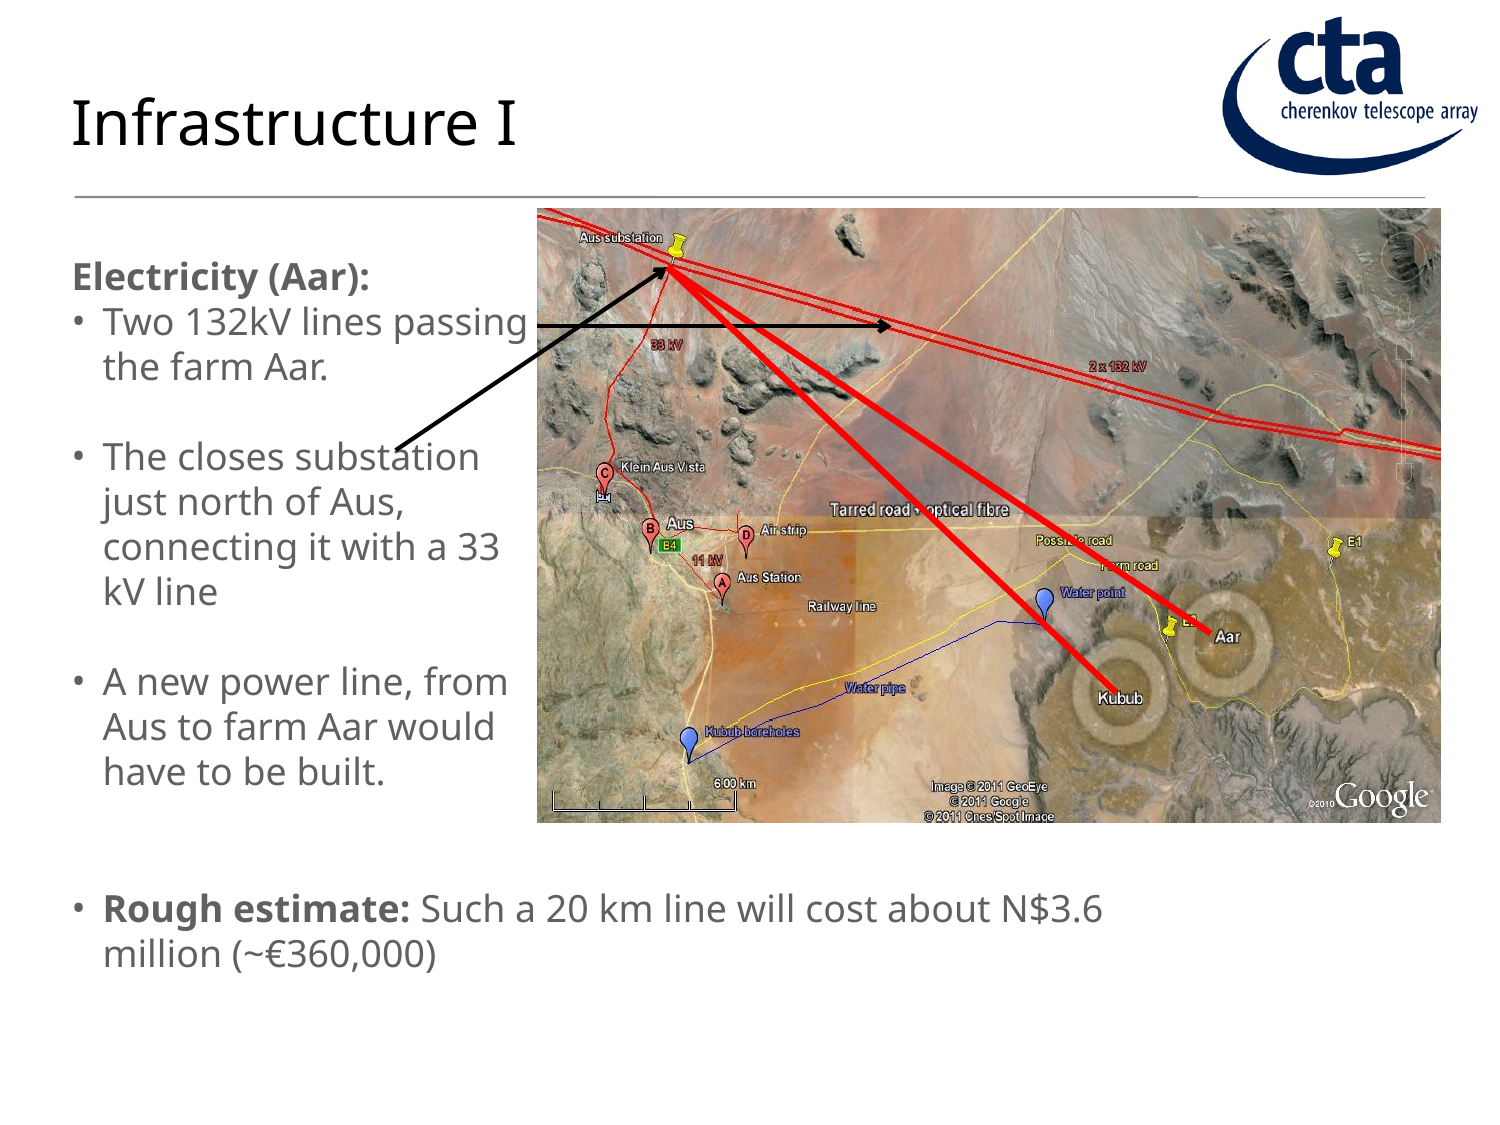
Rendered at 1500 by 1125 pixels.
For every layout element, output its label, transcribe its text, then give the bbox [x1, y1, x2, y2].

title Infrastructure I [65, 38, 1435, 164]
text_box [395, 266, 666, 451]
text_box Rough estimate: Such a 20 km line will cost about N$3.6 million (~€360,000) [65, 834, 1211, 965]
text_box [667, 266, 1117, 693]
picture [1198, 0, 1498, 197]
picture [537, 207, 1442, 823]
list Electricity (Aar): Two 132kV lines passing the farm Aar. The closes substation just north of Aus, connecting it with a 33 kV line A new power line, from Aus to farm Aar would have to be built. [65, 246, 538, 834]
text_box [1117, 266, 1211, 634]
